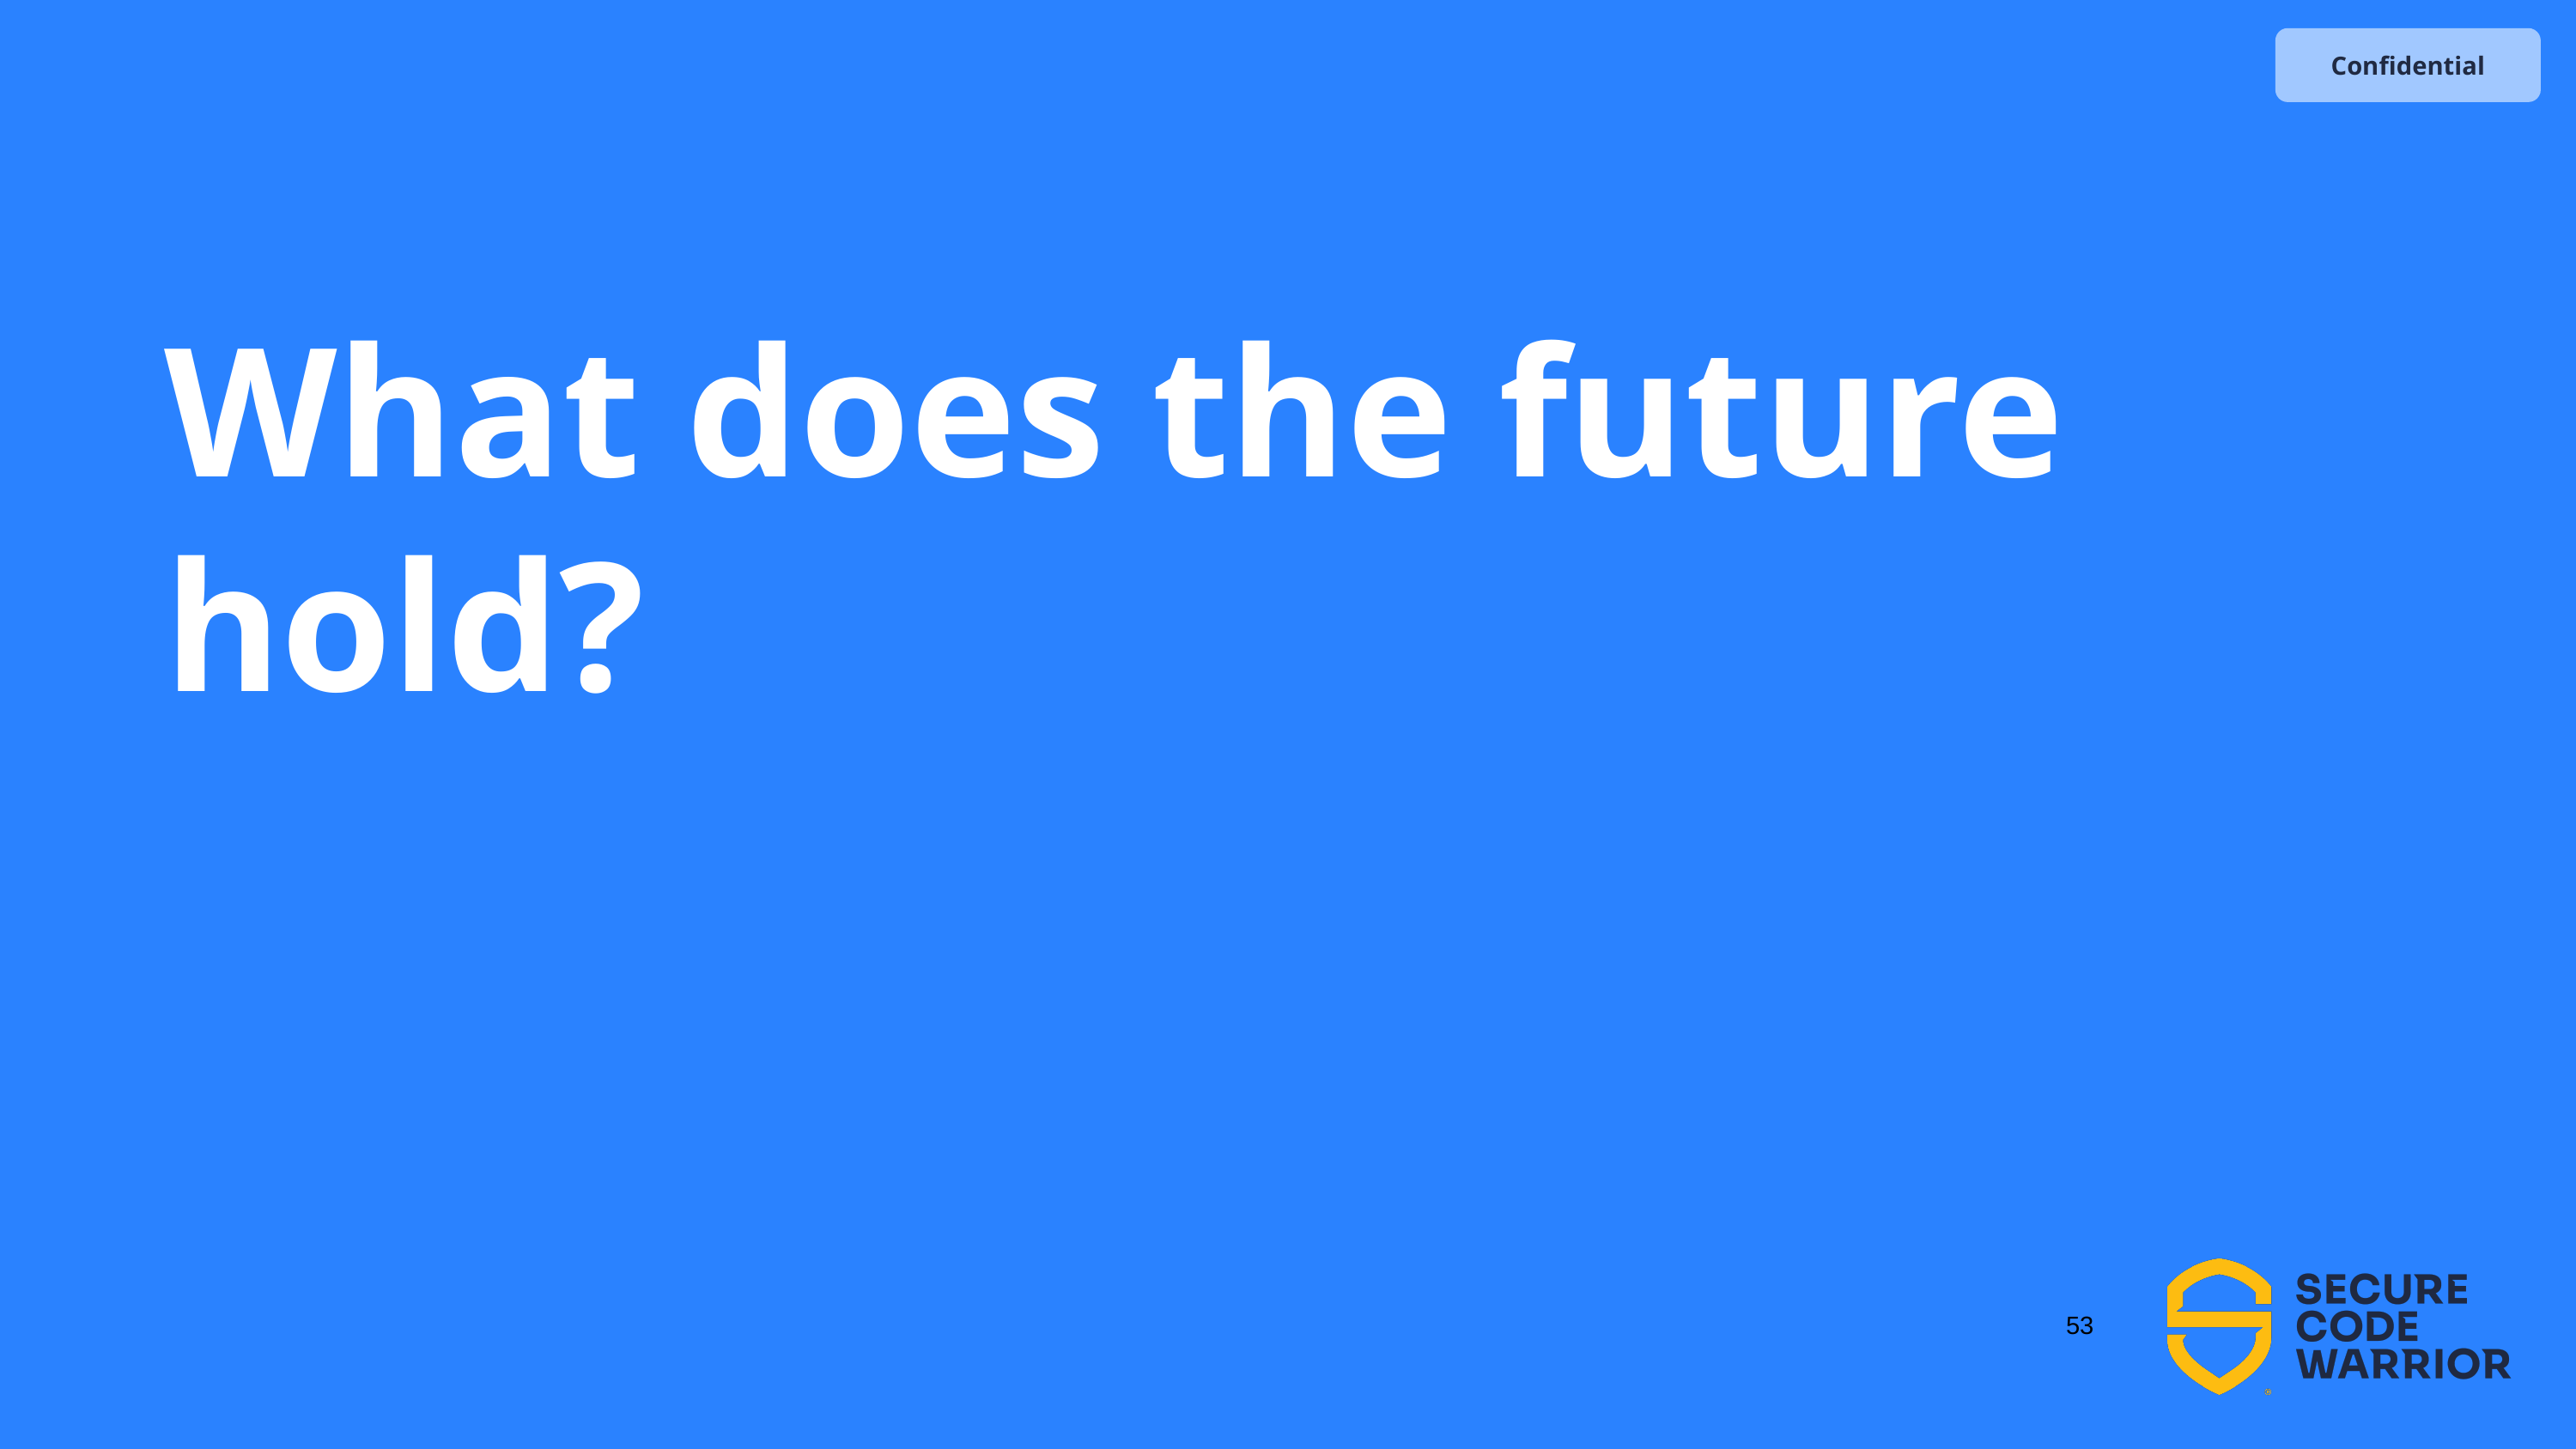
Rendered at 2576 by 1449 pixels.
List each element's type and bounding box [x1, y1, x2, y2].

picture [2160, 1252, 2516, 1399]
slide_number [1952, 1273, 2107, 1375]
title [138, 272, 2111, 1215]
